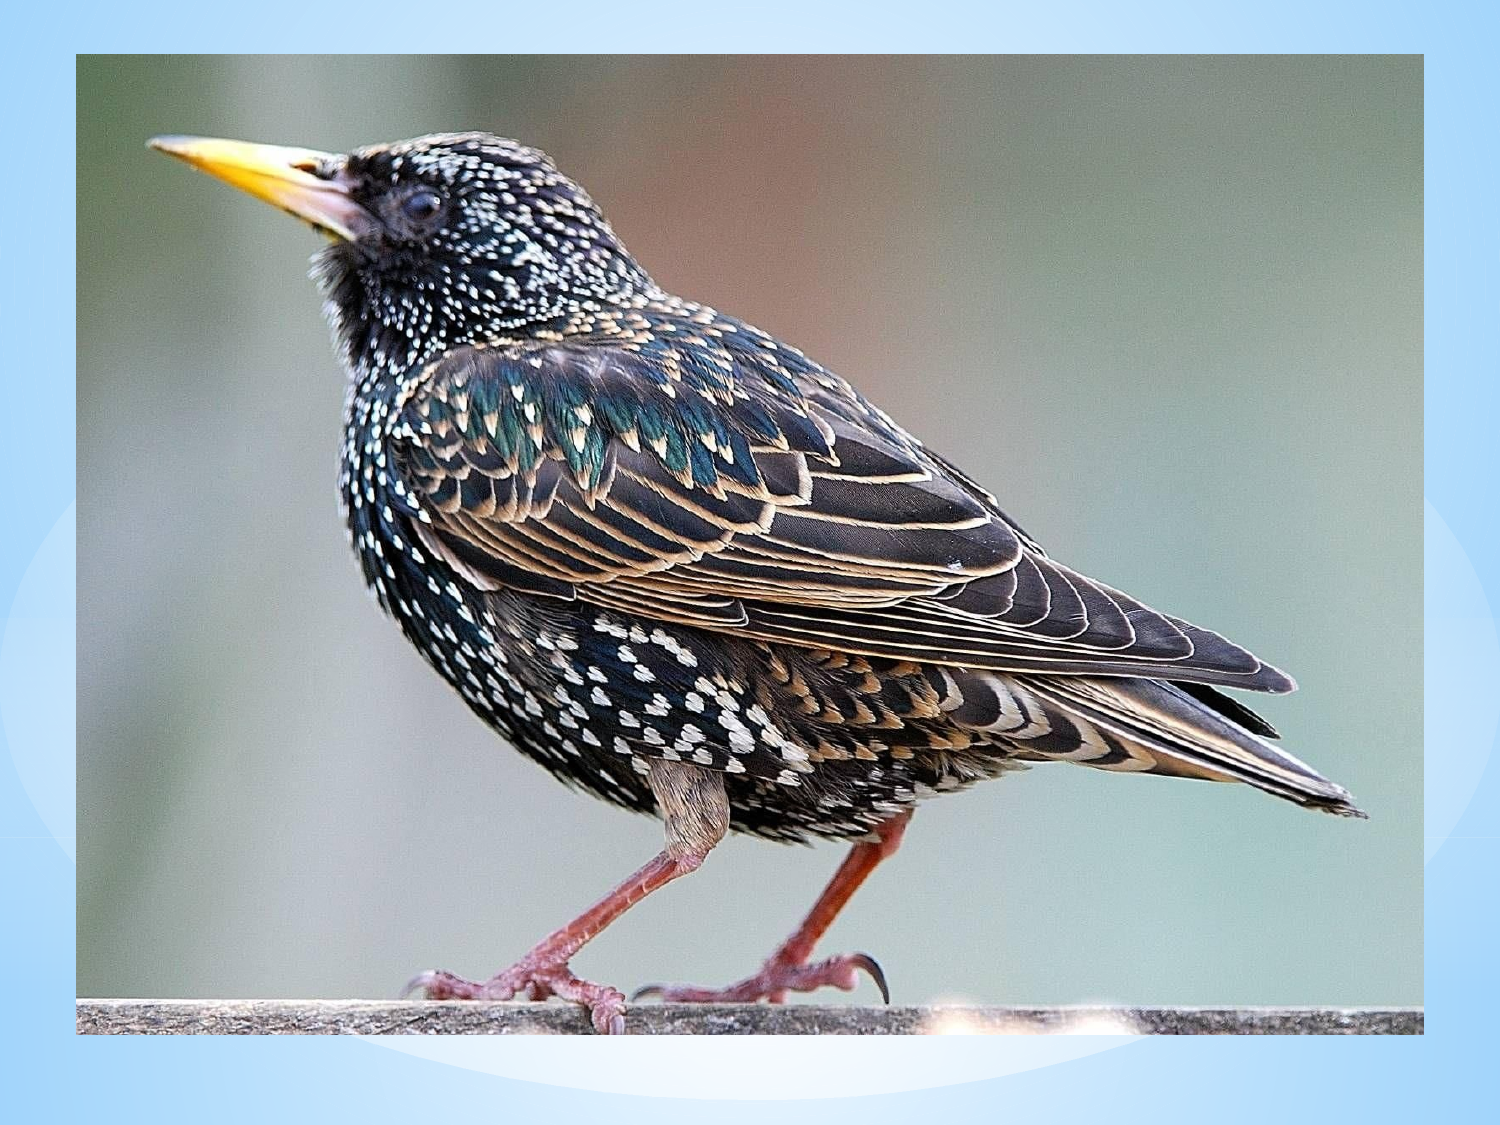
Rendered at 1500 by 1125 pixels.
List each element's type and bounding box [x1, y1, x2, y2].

list [76, 54, 1424, 1036]
